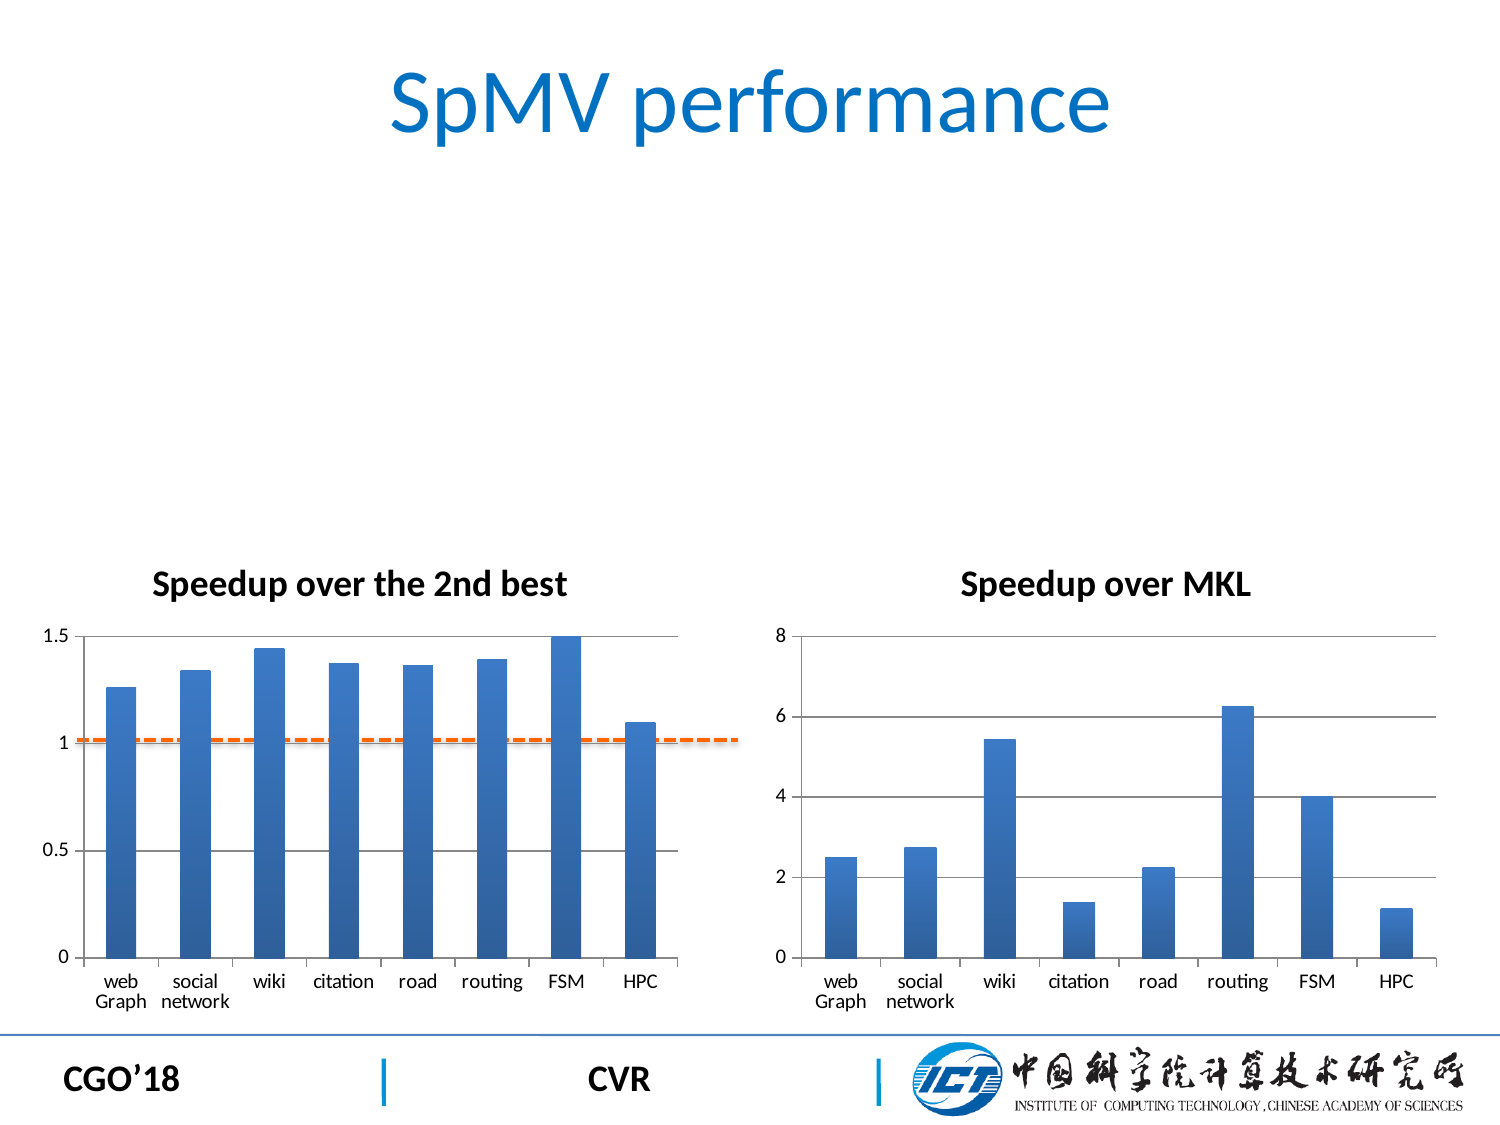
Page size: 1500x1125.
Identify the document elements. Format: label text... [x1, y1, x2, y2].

chart [761, 538, 1451, 1024]
chart [29, 538, 692, 1024]
picture [909, 1040, 1471, 1118]
title SpMV performance [76, 18, 1427, 173]
